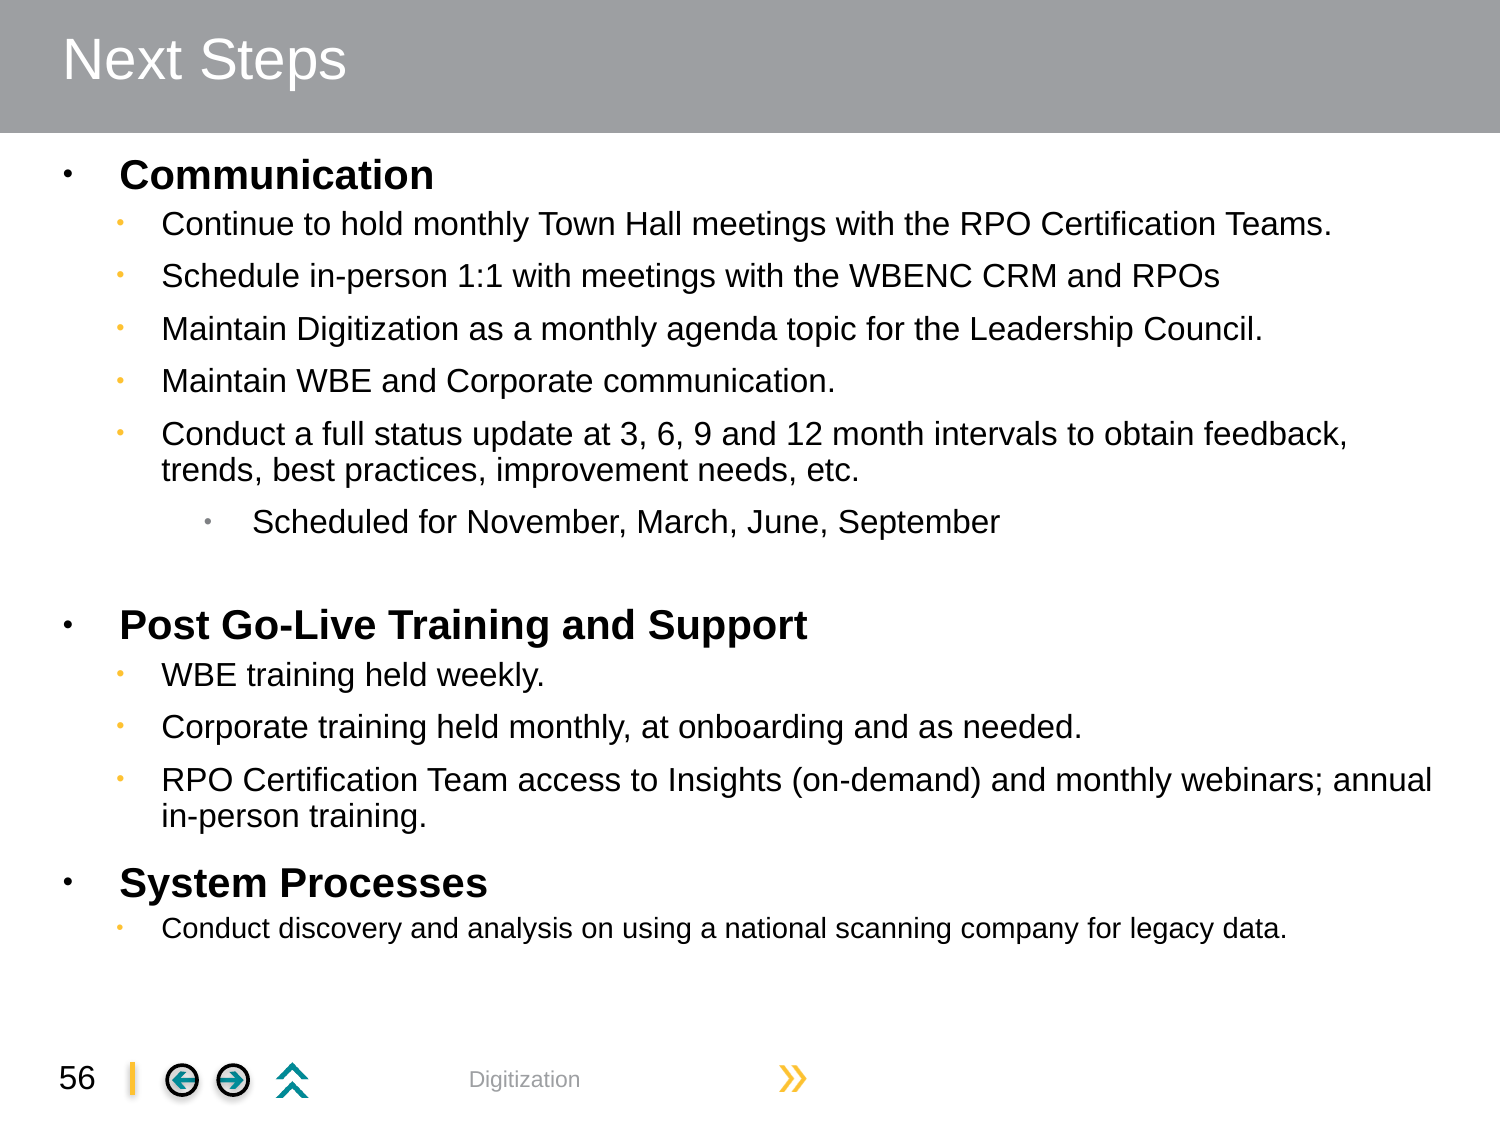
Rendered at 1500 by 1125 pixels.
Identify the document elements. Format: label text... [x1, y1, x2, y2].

picture [275, 1062, 309, 1098]
title Next Steps [63, 0, 1438, 126]
list Communication Continue to hold monthly Town Hall meetings with the RPO Certification Teams. Schedule in-person 1:1 with meetings with the WBENC CRM and RPOs Maintain Digitization as a monthly agenda topic for the Leadership Council. Maintain WBE and Corporate communication. Conduct a full status update at 3, 6, 9 and 12 month intervals to obtain feedback, trends, best practices, improvement needs, etc. Scheduled for November, March, June, September Post Go-Live Training and Support WBE training held weekly. Corporate training held monthly, at onboarding and as needed. RPO Certification Team access to Insights (on-demand) and monthly webinars; annual in-person training. System Processes Conduct discovery and analysis on using a national scanning company for legacy data. [63, 153, 1438, 1040]
picture [779, 1065, 807, 1092]
